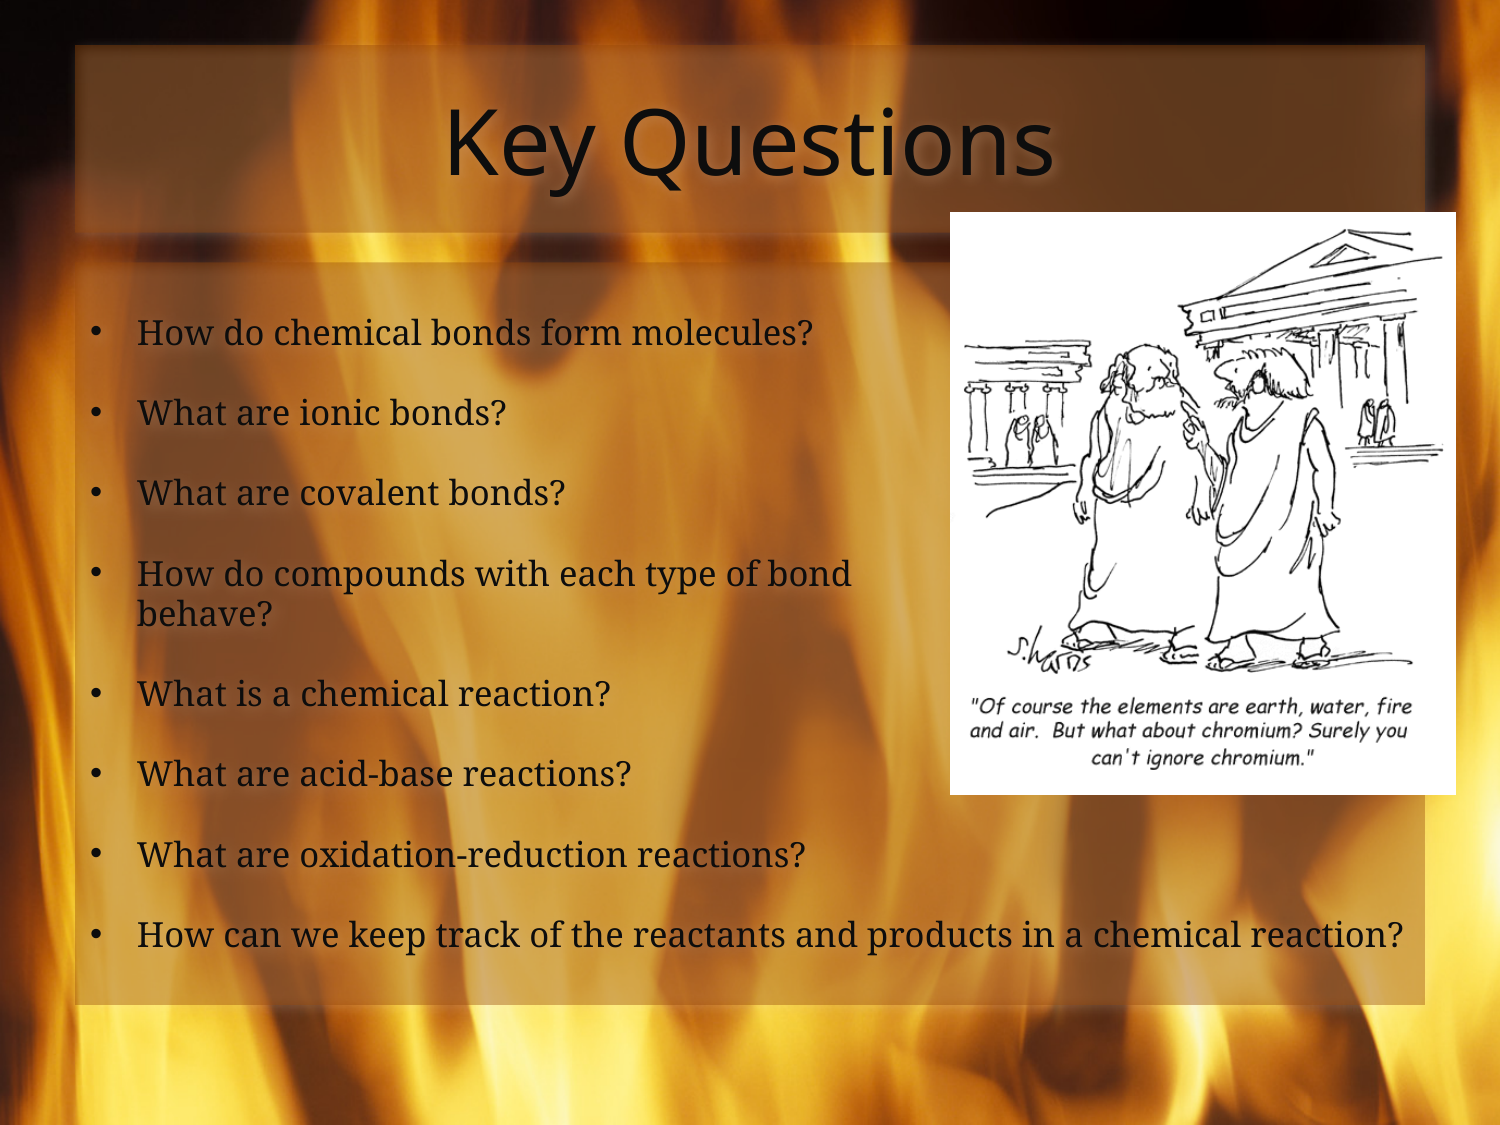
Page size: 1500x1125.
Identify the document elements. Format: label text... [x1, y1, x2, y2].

picture [0, 0, 1500, 1125]
list How do chemical bonds form molecules? What are ionic bonds? What are covalent bonds? How do compounds with each type of bond behave? What is a chemical reaction? What are acid-base reactions? What are oxidation-reduction reactions? How can we keep track of the reactants and products in a chemical reaction? [75, 262, 1425, 1005]
title Key Questions [75, 45, 1425, 233]
